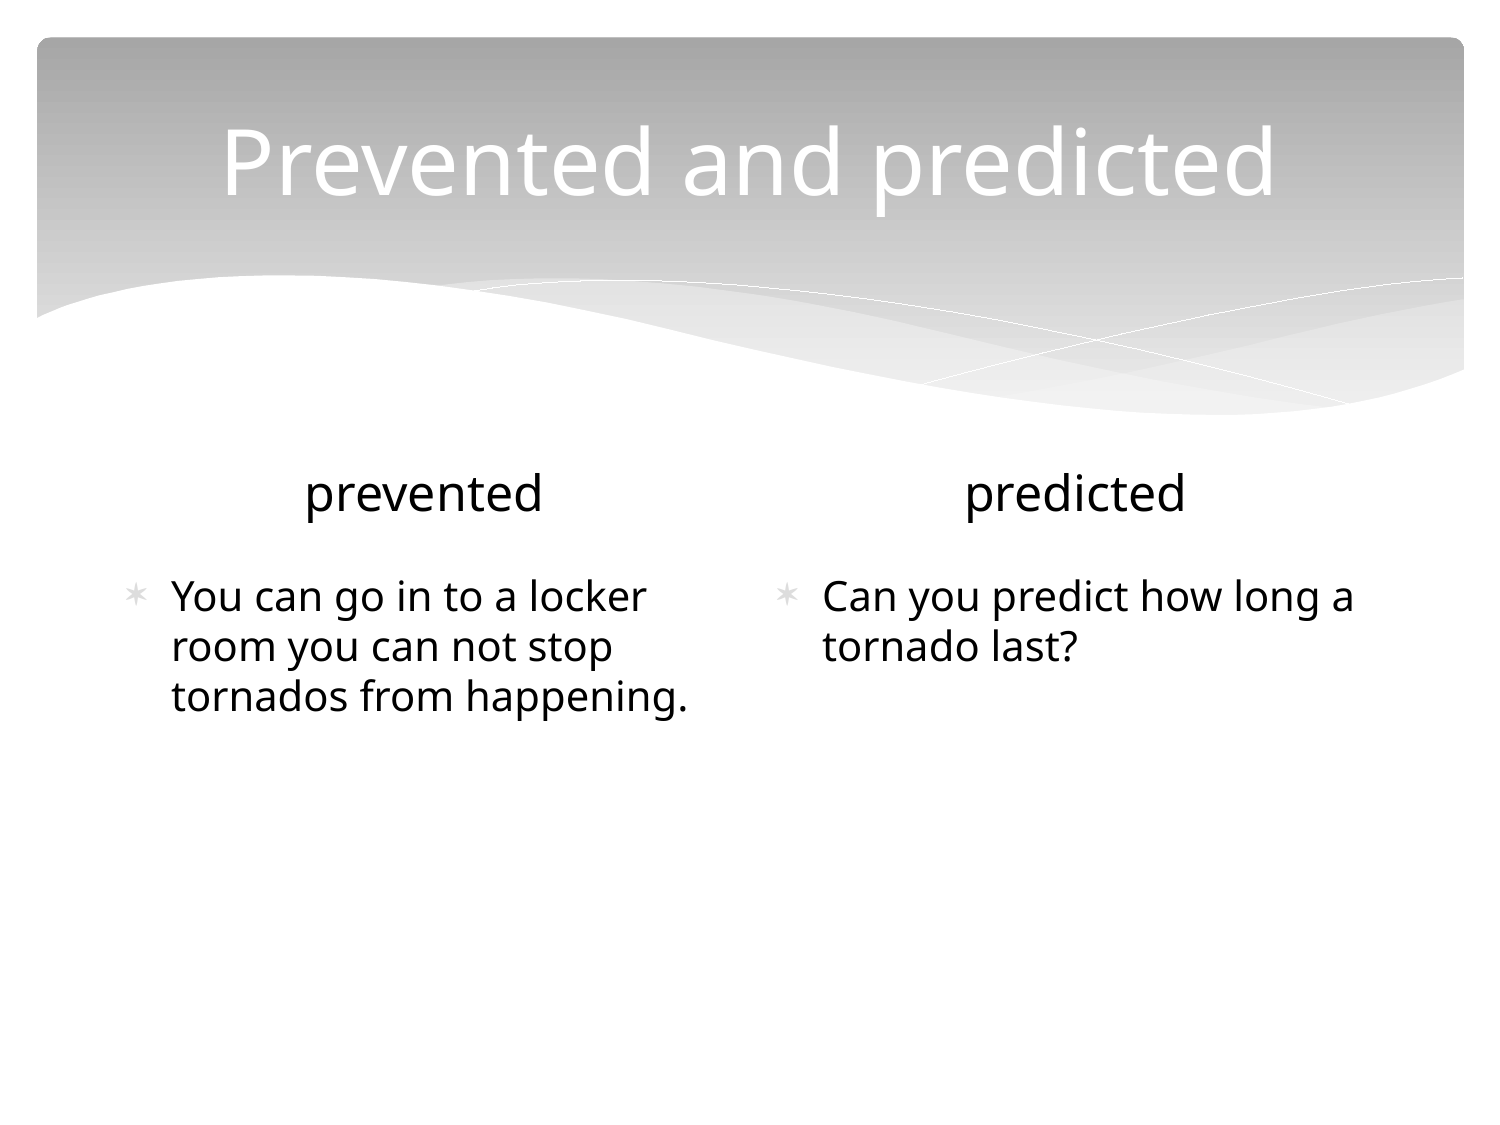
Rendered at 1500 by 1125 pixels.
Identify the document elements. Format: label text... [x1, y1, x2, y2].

list prevented [111, 439, 738, 545]
list You can go in to a locker room you can not stop tornados from happening. [111, 562, 738, 1005]
list Can you predict how long a tornado last? [761, 562, 1389, 1005]
title Prevented and predicted [75, 55, 1425, 261]
list predicted [762, 439, 1390, 545]
